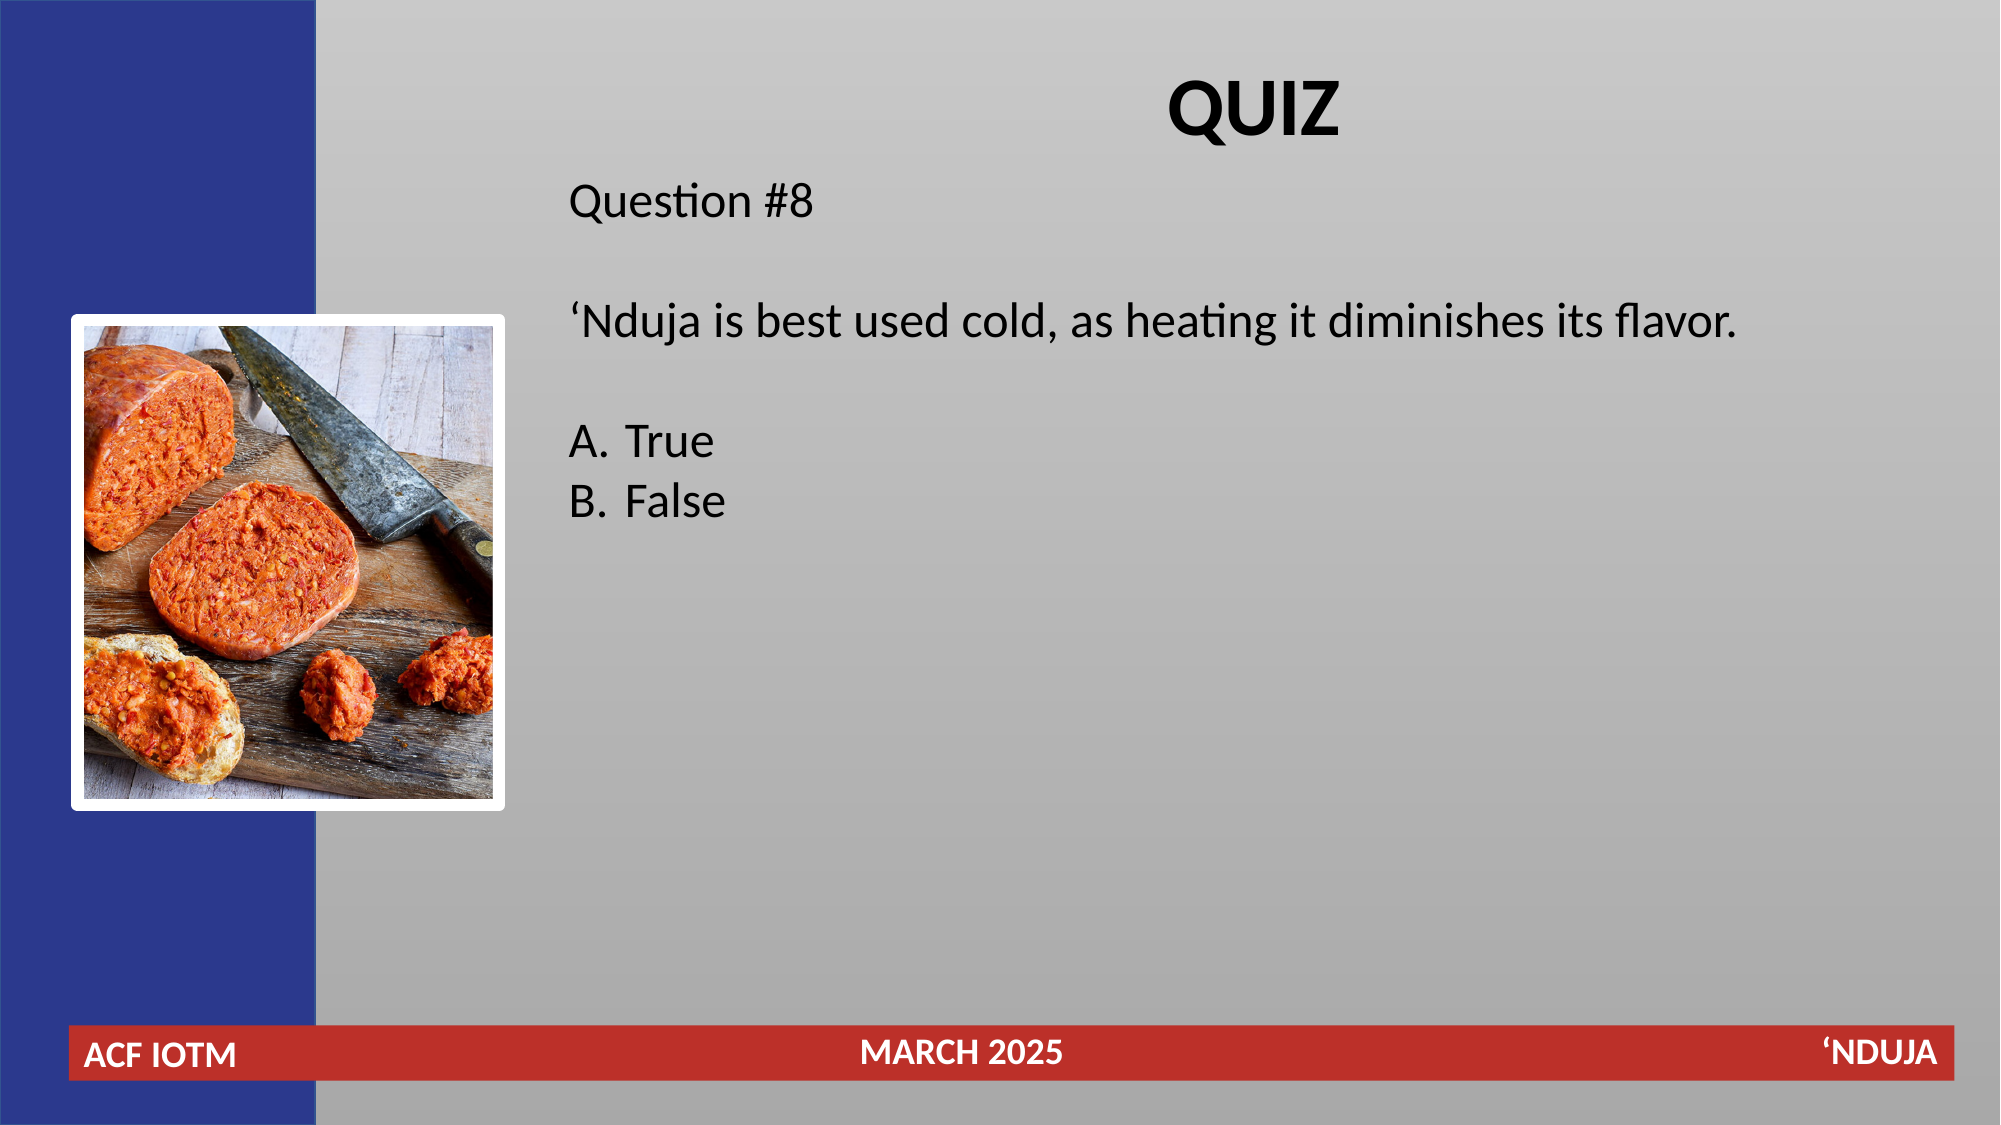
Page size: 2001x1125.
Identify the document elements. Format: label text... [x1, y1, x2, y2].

text_box [0, 0, 316, 1125]
text_box [268, 1024, 1956, 1082]
text_box ‘NDUJA [1806, 1019, 1955, 1080]
text_box MARCH 2025 [844, 1019, 1138, 1080]
text_box Question #8 ‘Nduja is best used cold, as heating it diminishes its flavor. True False [553, 160, 1962, 536]
picture [83, 326, 493, 799]
text_box QUIZ [546, 44, 1962, 160]
text_box ACF IOTM [68, 1022, 268, 1083]
